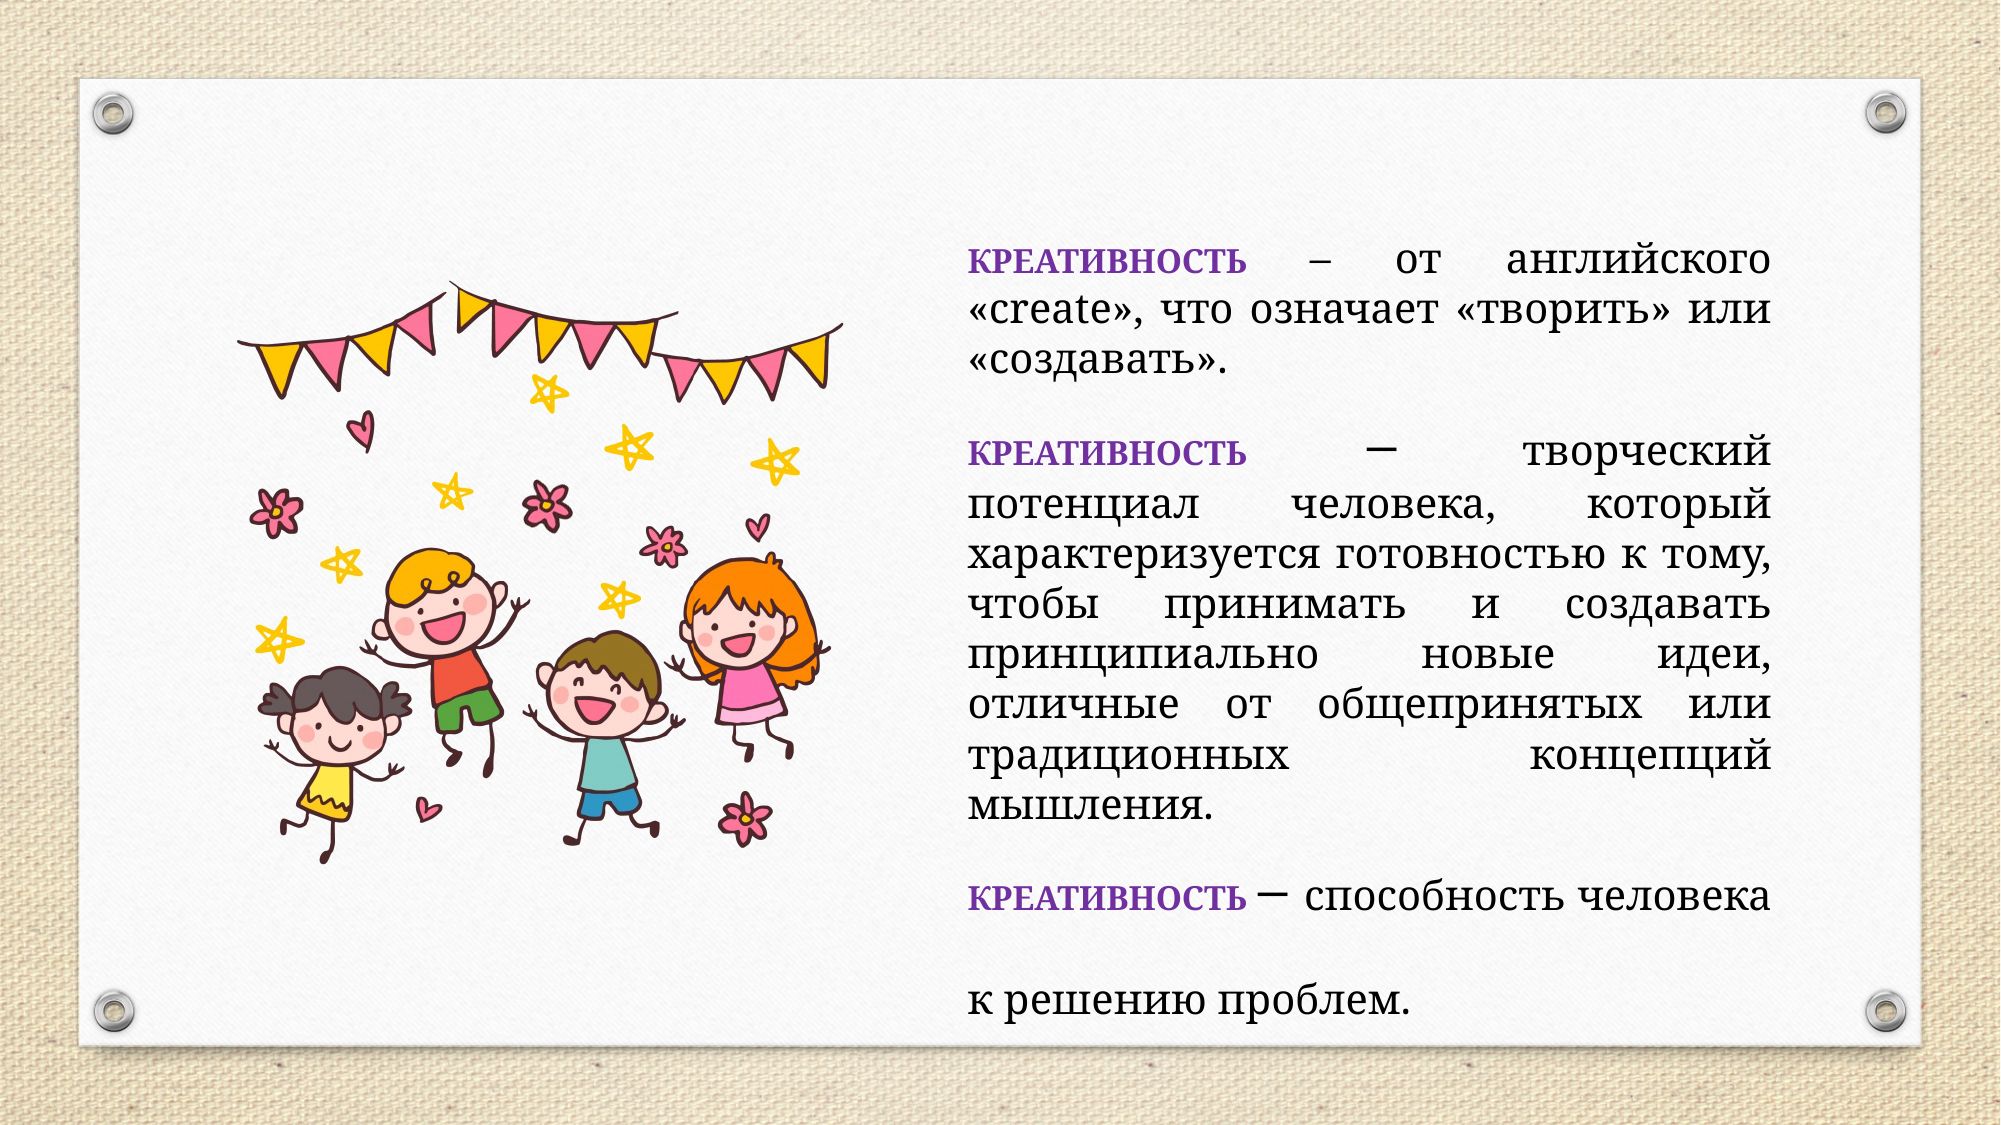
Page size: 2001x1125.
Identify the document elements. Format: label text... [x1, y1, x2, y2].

picture [0, 0, 2001, 1125]
text_box КРЕАТИВНОСТЬ – от английского «create», что означает «творить» или «создавать». КРЕАТИВНОСТЬ – творческий потенциал человека, который характеризуется готовностью к тому, чтобы принимать и создавать принципиально новые идеи, отличные от общепринятых или традиционных концепций мышления. КРЕАТИВНОСТЬ – способность человека к решению проблем. [952, 224, 1787, 1080]
